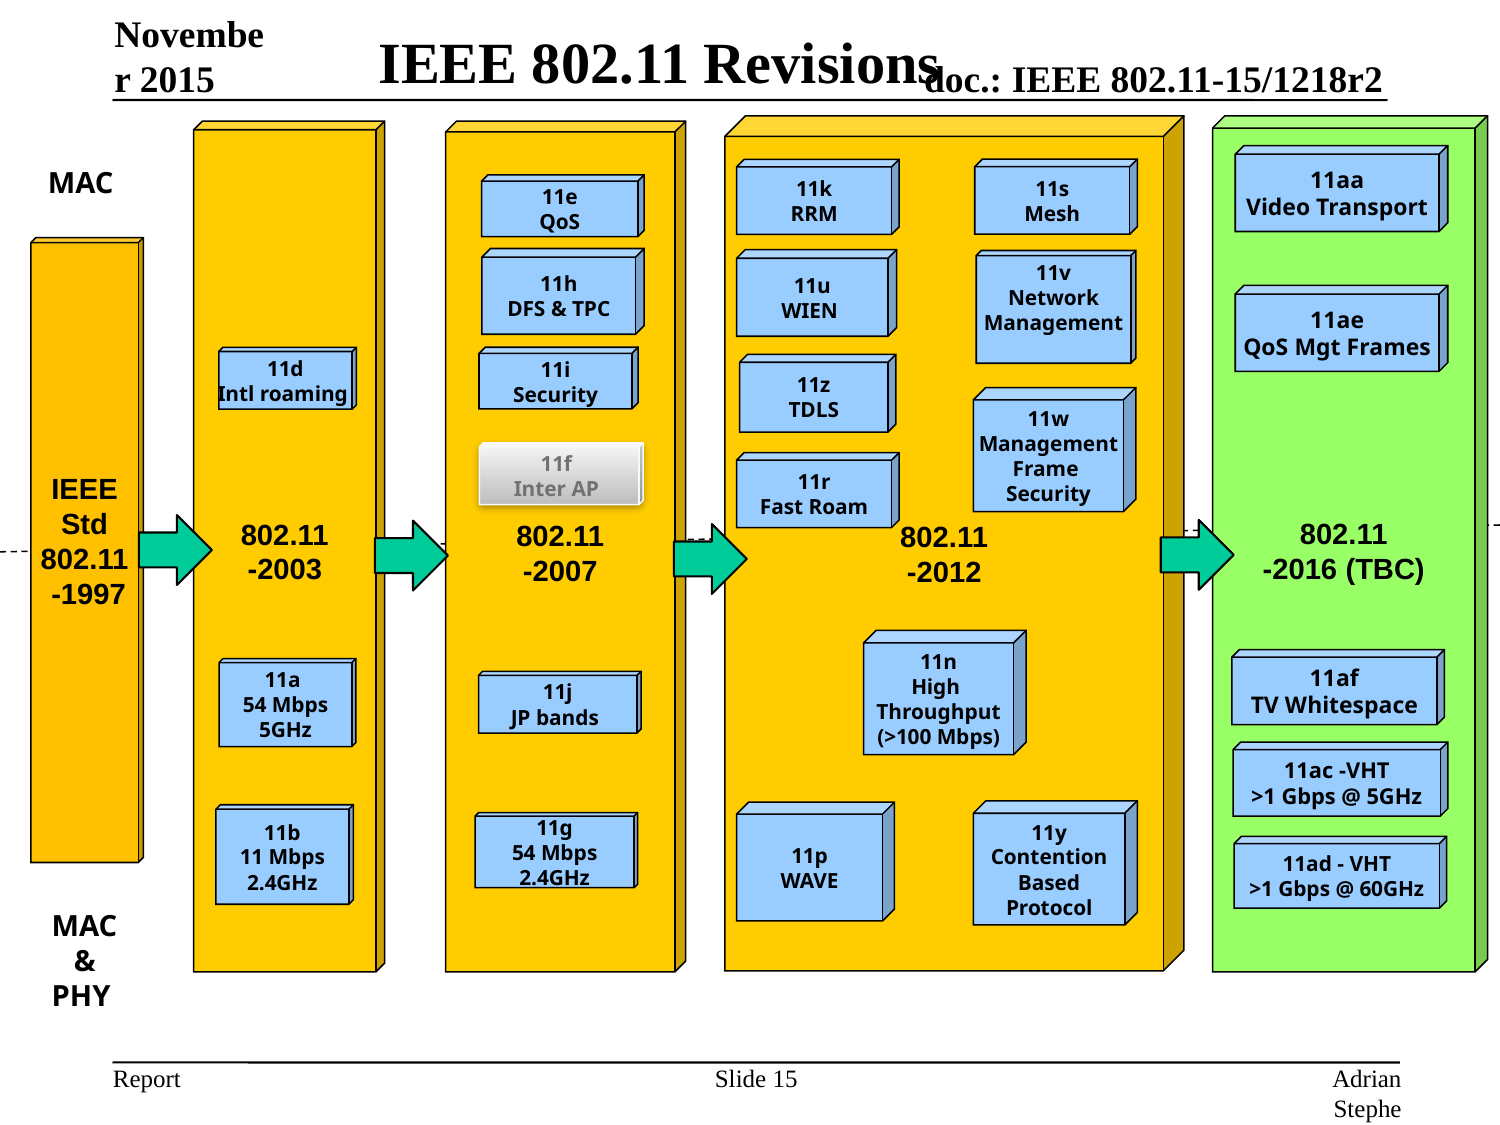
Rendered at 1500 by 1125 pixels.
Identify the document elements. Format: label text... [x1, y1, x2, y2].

table_cell 16+3 [725, 116, 1183, 136]
text_box 11n High Throughput (>100 Mbps) [863, 630, 1027, 755]
table_cell Initial [737, 159, 898, 166]
text_box 11w Management Frame Security [973, 387, 1136, 512]
text_box 11h DFS & TPC [481, 248, 645, 335]
text_box [138, 515, 212, 585]
text_box 11p WAVE [736, 802, 895, 921]
table_cell [1235, 146, 1447, 154]
text_box 11ae QoS Mgt Frames [1235, 285, 1448, 372]
table_cell 11 [973, 801, 1137, 813]
table_cell [482, 249, 643, 257]
text_box [673, 524, 747, 594]
table_cell [1234, 836, 1446, 843]
table_cell 10-06 [219, 658, 355, 662]
text_box 11ac -VHT >1 Gbps @ 5GHz [1233, 742, 1448, 817]
text_box 802.11 -2003 [193, 121, 385, 972]
title IEEE 802.11 Revisions [273, 22, 1047, 98]
text_box 802.11 -2012 [724, 115, 1184, 971]
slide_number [114, 54, 268, 101]
text_box 11s Mesh [974, 159, 1138, 235]
table_cell 115 [975, 159, 1136, 166]
table_cell [446, 121, 684, 131]
table_cell 202 [194, 121, 383, 129]
text_box MAC & PHY [36, 900, 133, 1020]
table_cell 93 [31, 238, 142, 242]
text_box 11v Network Management [976, 250, 1136, 364]
text_box 11b 11 Mbps 2.4GHz [215, 804, 354, 905]
table_cell 30 [216, 805, 353, 809]
footer Adrian Stephens, Intel Corporation [1324, 1061, 1402, 1093]
table_cell [481, 175, 644, 181]
text_box 11aa Video Transport [1235, 145, 1448, 232]
table_cell 12 [736, 249, 896, 258]
text_box 11r Fast Roam [736, 452, 900, 528]
text_box 11g 54 Mbps 2.4GHz [475, 812, 638, 888]
table_cell [478, 671, 640, 675]
text_box 11k RRM [736, 159, 900, 235]
table_cell [479, 347, 637, 353]
text_box 11e QoS [481, 174, 645, 237]
table_cell 78 [864, 630, 1025, 642]
text_box 11u WIEN [736, 249, 897, 337]
text_box 802.11 -2016 (TBC) [1212, 115, 1488, 972]
text_box 11ad - VHT >1 Gbps @ 60GHz [1234, 836, 1447, 909]
table_cell 176 [976, 250, 1135, 255]
text_box [1160, 519, 1234, 590]
table_cell [1231, 649, 1443, 657]
slide_number Slide 15 [712, 1061, 800, 1093]
text_box 11d Intl roaming [218, 347, 357, 410]
text_box IEEE Std 802.11 -1997 [30, 237, 144, 863]
text_box 11y Contention Based Protocol [973, 800, 1138, 925]
text_box 11f Inter AP [478, 442, 644, 506]
table_cell 91 [739, 354, 895, 362]
table_cell TGah [736, 452, 898, 460]
text_box MAC [33, 156, 129, 207]
table_cell [1233, 742, 1446, 749]
text_box 11j JP bands [478, 671, 642, 734]
table_cell 73 [974, 388, 1135, 399]
table_cell [1212, 116, 1487, 128]
text_box 11z TDLS [739, 354, 896, 433]
text_box 11af TV Whitespace [1231, 649, 1445, 725]
text_box [374, 520, 448, 591]
table_cell P [736, 802, 893, 814]
table_cell [1235, 286, 1447, 294]
text_box 11i Security [478, 347, 639, 409]
text_box 802.11 -2007 [445, 121, 686, 972]
text_box 11a 54 Mbps 5GHz [219, 658, 356, 747]
